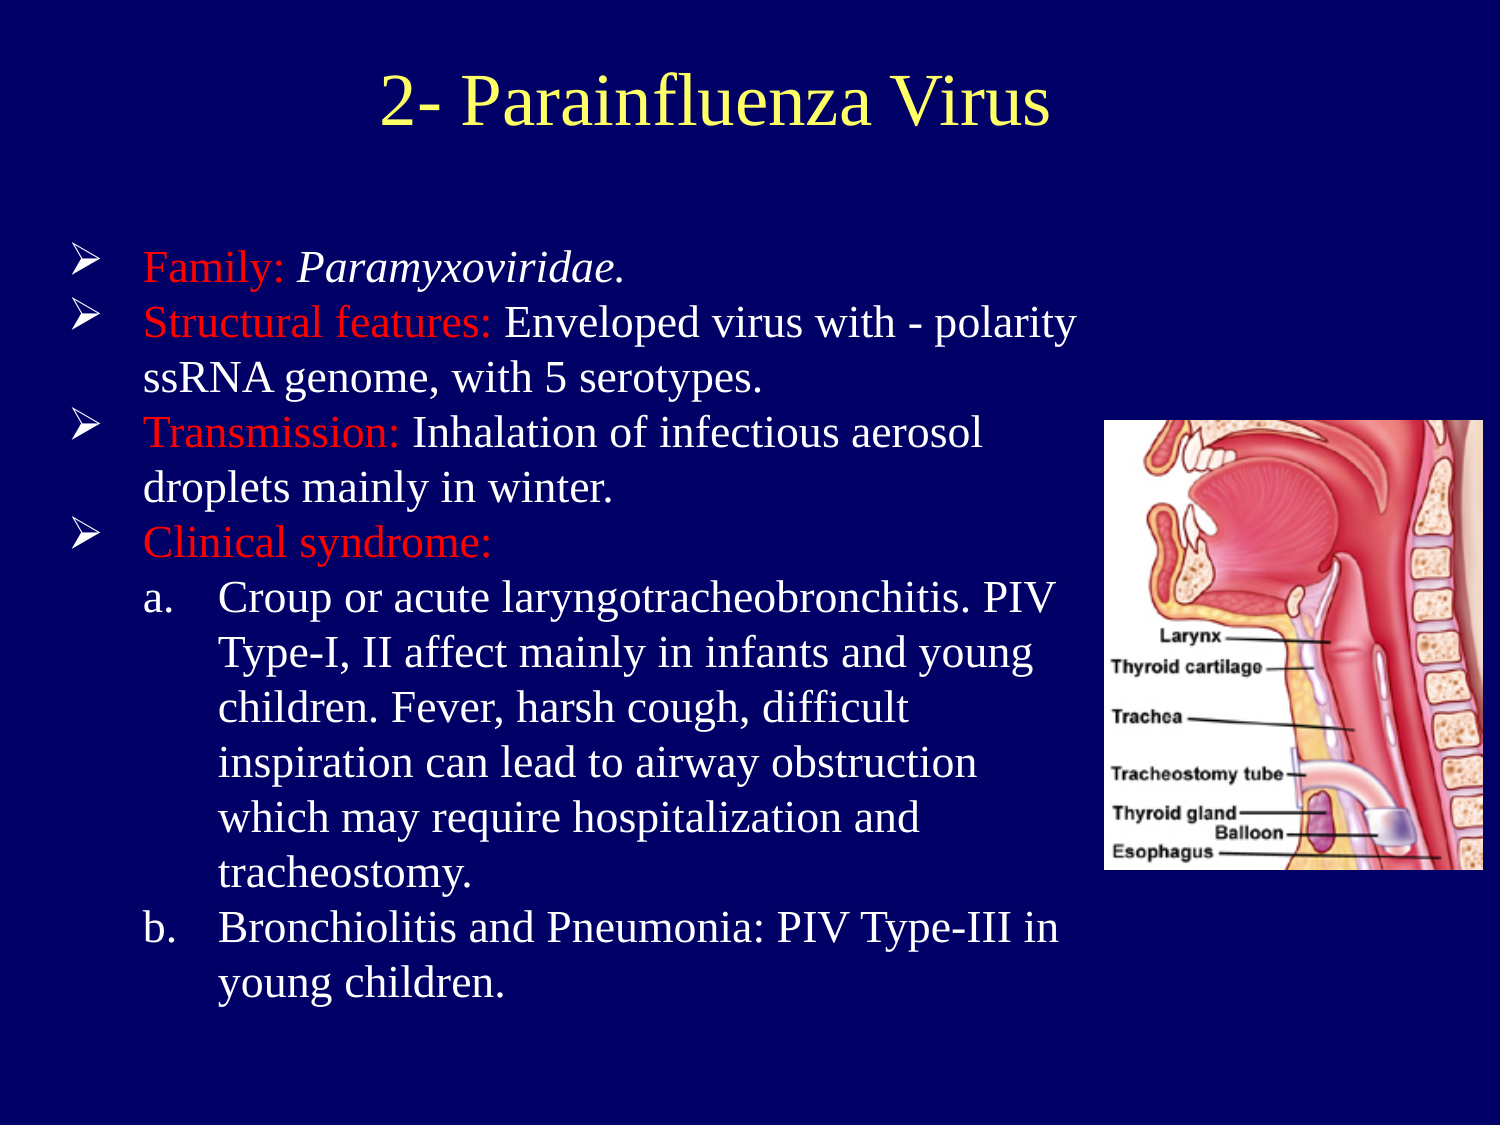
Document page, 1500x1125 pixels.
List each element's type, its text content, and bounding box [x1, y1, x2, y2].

picture [1104, 420, 1483, 870]
text_box 2- Parainfluenza Virus [64, 42, 1436, 148]
text_box Family: Paramyxoviridae. Structural features: Enveloped virus with - polarity ssRNA genome, with 5 serotypes. Transmission: Inhalation of infectious aerosol droplets mainly in winter. Clinical syndrome: Croup or acute laryngotracheobronchitis. PIV Type-I, II affect mainly in infants and young children. Fever, harsh cough, difficult inspiration can lead to airway obstruction which may require hospitalization and tracheostomy. Bronchiolitis and Pneumonia: PIV Type-III in young children. [53, 174, 1093, 1124]
